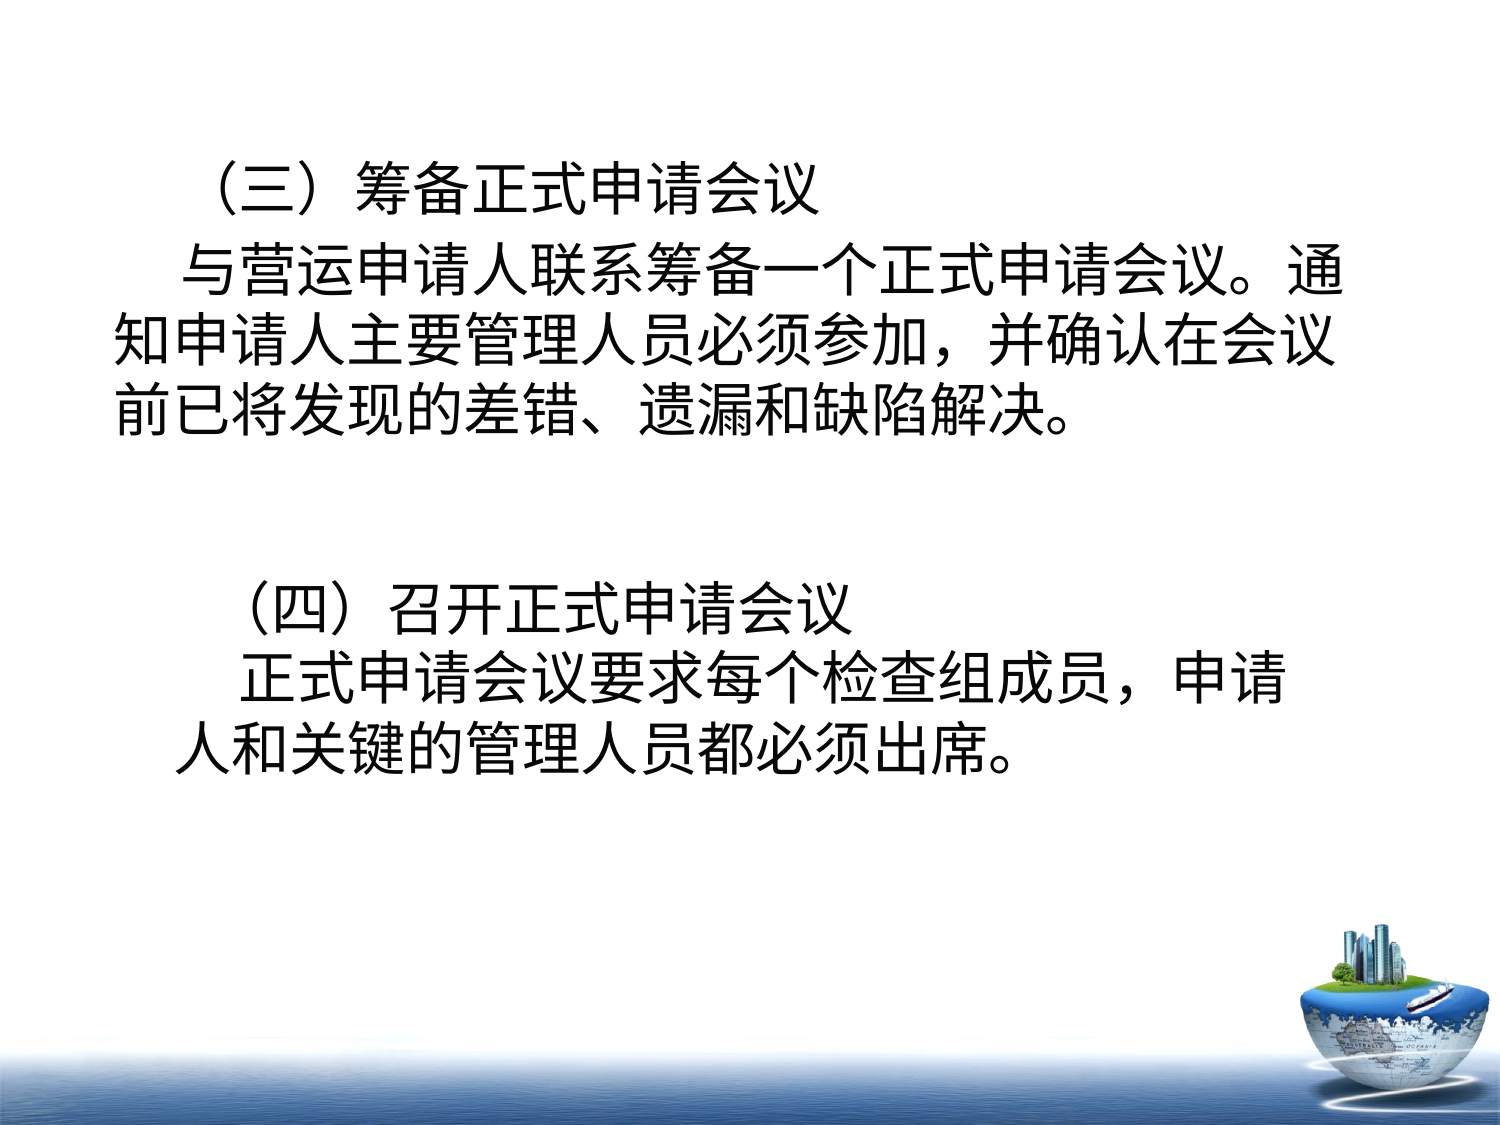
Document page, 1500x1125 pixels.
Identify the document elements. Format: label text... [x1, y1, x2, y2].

picture [0, 920, 1500, 1125]
text_box （四）召开正式申请会议 正式申请会议要求每个检查组成员，申请人和关键的管理人员都必须出席。 [158, 564, 1342, 789]
text_box （三）筹备正式申请会议 与营运申请人联系筹备一个正式申请会议。通知申请人主要管理人员必须参加，并确认在会议前已将发现的差错、遗漏和缺陷解决。 [99, 144, 1363, 820]
